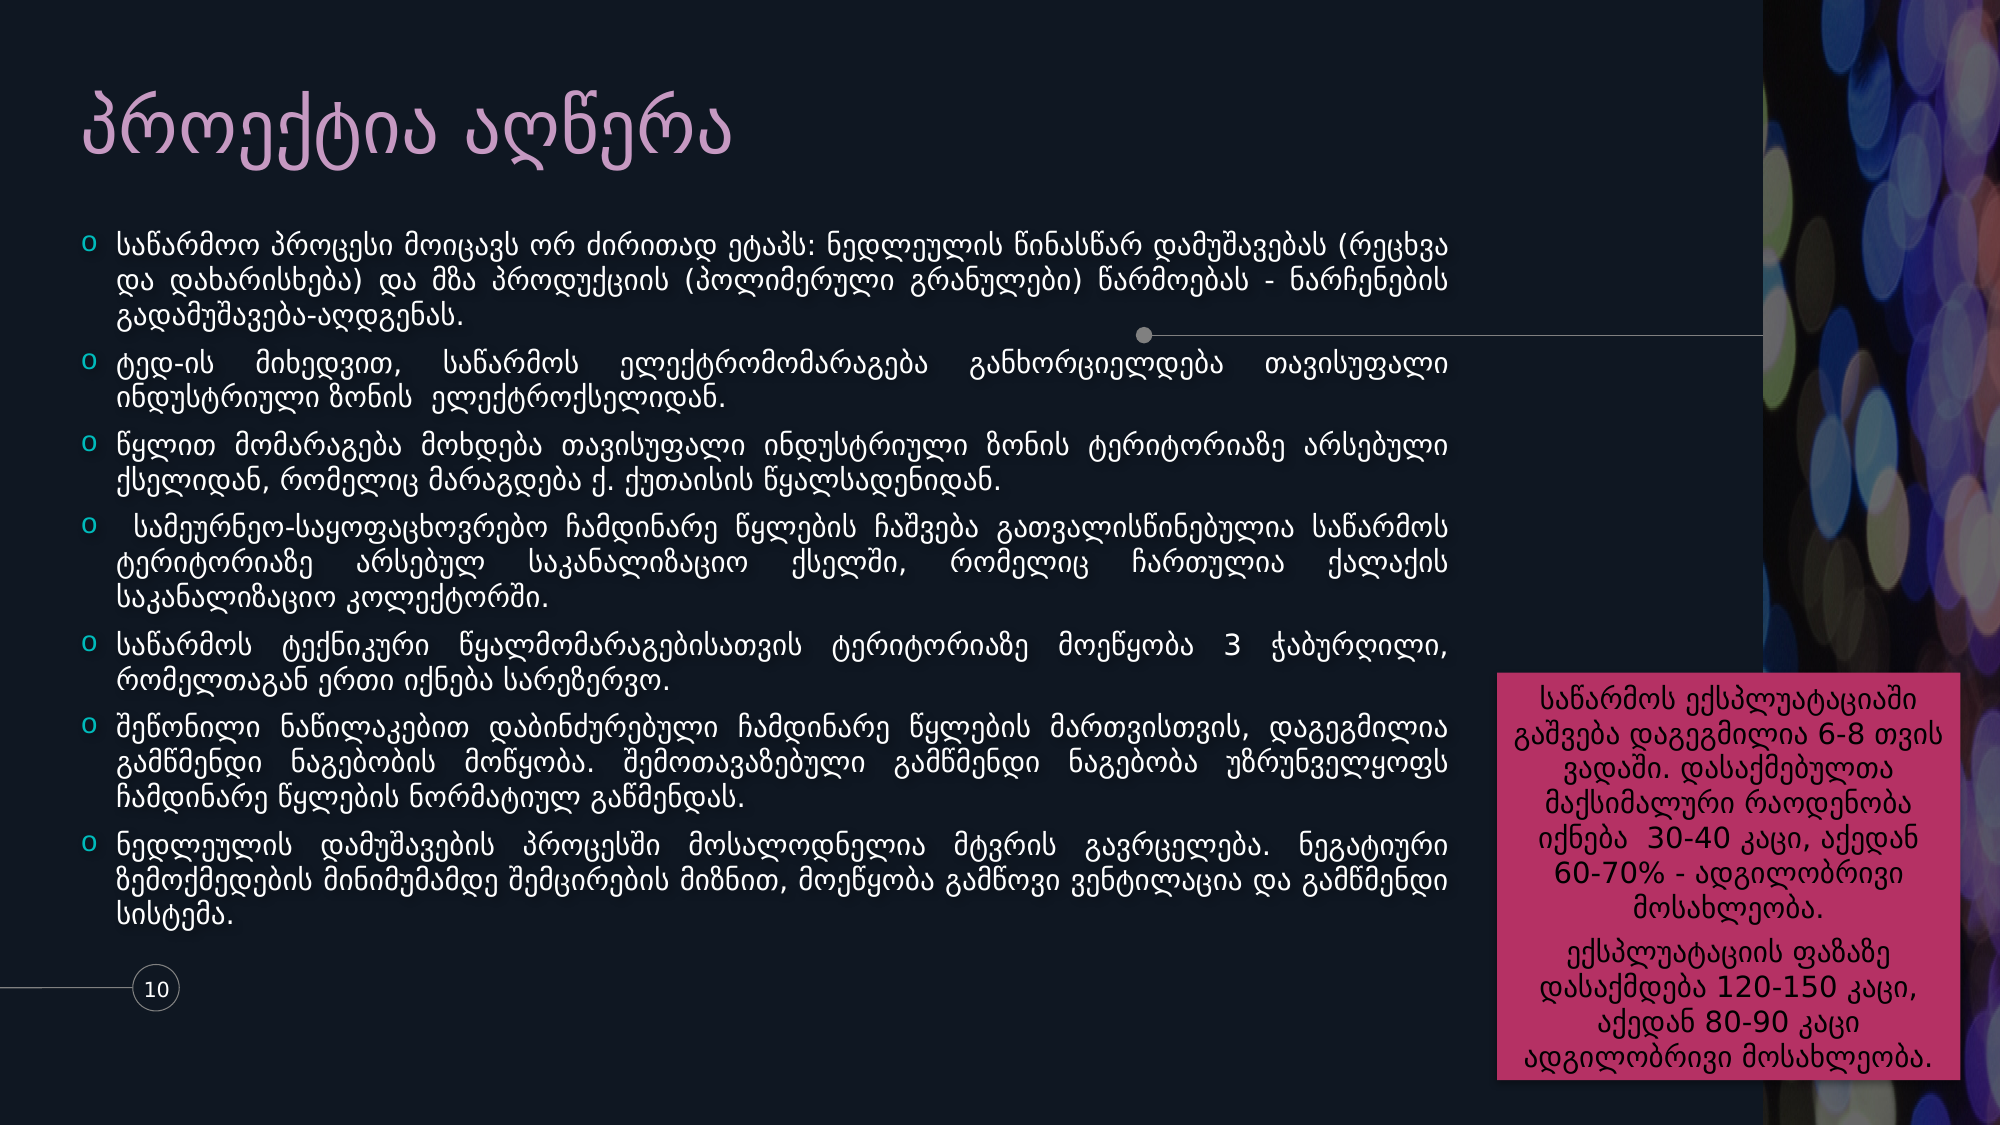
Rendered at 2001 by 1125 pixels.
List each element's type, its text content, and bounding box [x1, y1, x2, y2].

slide_number 10 [127, 964, 186, 1014]
picture [1763, 0, 2000, 1125]
text_box პროექტია აღწერა [80, 71, 905, 171]
list საწარმოო პროცესი მოიცავს ორ ძირითად ეტაპს: ნედლეულის წინასწარ დამუშავებას (რეცხვა და დახარისხება) და მზა პროდუქციის (პოლიმერული გრანულები) წარმოებას - ნარჩენების გადამუშავება-აღდგენას. ტედ-ის მიხედვით, საწარმოს ელექტრომომარაგება განხორციელდება თავისუფალი ინდუსტრიული ზონის ელექტროქსელიდან. წყლით მომარაგება მოხდება თავისუფალი ინდუსტრიული ზონის ტერიტორიაზე არსებული ქსელიდან, რომელიც მარაგდება ქ. ქუთაისის წყალსადენიდან. სამეურნეო-საყოფაცხოვრებო ჩამდინარე წყლების ჩაშვება გათვალისწინებულია საწარმოს ტერიტორიაზე არსებულ საკანალიზაციო ქსელში, რომელიც ჩართულია ქალაქის საკანალიზაციო კოლექტორში. საწარმოს ტექნიკური წყალმომარაგებისათვის ტერიტორიაზე მოეწყობა 3 ჭაბურღილი, რომელთაგან ერთი იქნება სარეზერვო. შეწონილი ნაწილაკებით დაბინძურებული ჩამდინარე წყლების მართვისთვის, დაგეგმილია გამწმენდი ნაგებობის მოწყობა. შემოთავაზებული გამწმენდი ნაგებობა უზრუნველყოფს ჩამდინარე წყლების ნორმატიულ გაწმენდას. ნედლეულის დამუშავების პროცესში მოსალოდნელია მტვრის გავრცელება. ნეგატიური ზემოქმედების მინიმუმამდე შემცირების მიზნით, მოეწყობა გამწოვი ვენტილაცია და გამწმენდი სისტემა. [80, 226, 1450, 1119]
text_box საწარმოს ექსპლუატაციაში გაშვება დაგეგმილია 6-8 თვის ვადაში. დასაქმებულთა მაქსიმალური რაოდენობა იქნება 30-40 კაცი, აქედან 60-70% - ადგილობრივი მოსახლეობა. ექსპლუატაციის ფაზაზე დასაქმდება 120-150 კაცი, აქედან 80-90 კაცი ადგილობრივი მოსახლეობა. [1497, 672, 1763, 1081]
